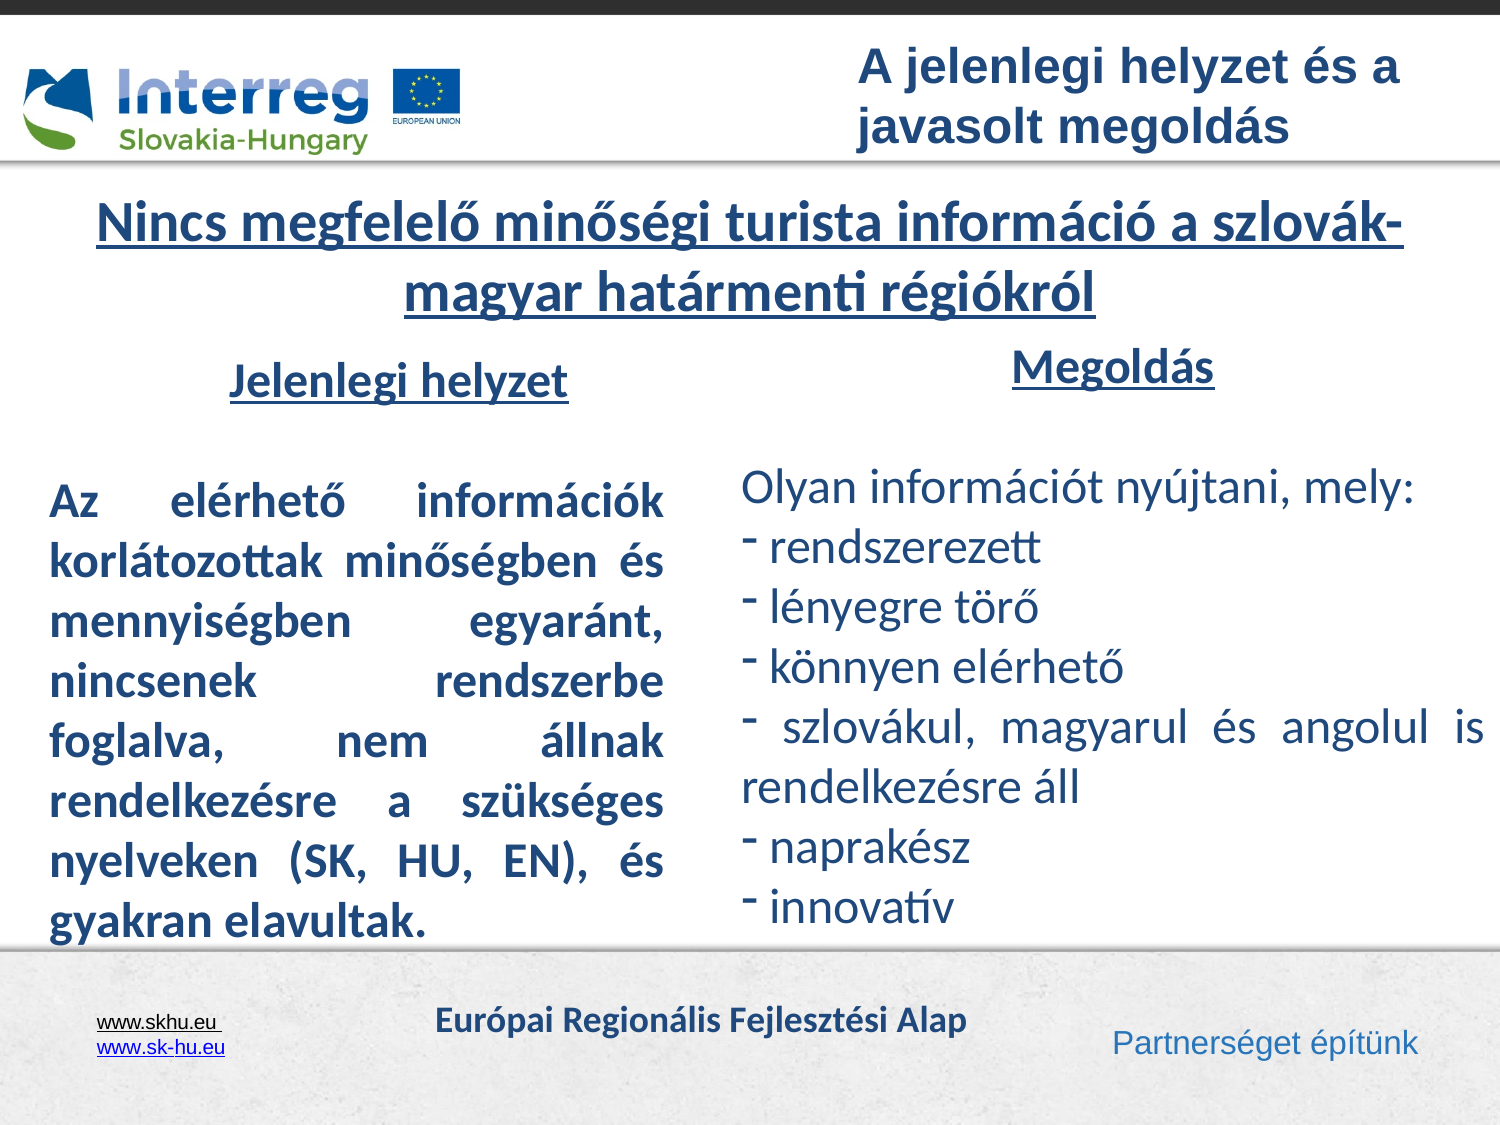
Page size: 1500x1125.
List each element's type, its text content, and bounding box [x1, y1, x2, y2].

title A jelenlegi helyzet és a javasolt megoldás [87, 30, 1413, 175]
text_box Nincs megfelelő minőségi turista információ a szlovák-magyar határmenti régiókról [0, 175, 1500, 331]
text_box www.skhu.eu www.sk-hu.eu [94, 1008, 229, 1059]
picture [0, 331, 726, 1125]
picture [0, 0, 1500, 175]
text_box Jelenlegi helyzet Az elérhető információk korlátozottak minőségben és mennyiségben egyaránt, nincsenek rendszerbe foglalva, nem állnak rendelkezésre a szükséges nyelveken (SK, HU, EN), és gyakran elavultak. [35, 339, 680, 1000]
footer Partnerséget építünk [1110, 1022, 1424, 1125]
text_box Európai Regionális Fejlesztési Alap [360, 987, 1043, 1048]
text_box Megoldás Olyan információt nyújtani, mely: rendszerezett lényegre törő könnyen elérhető szlovákul, magyarul és angolul is rendelkezésre áll naprakész innovatív [726, 331, 1500, 1125]
